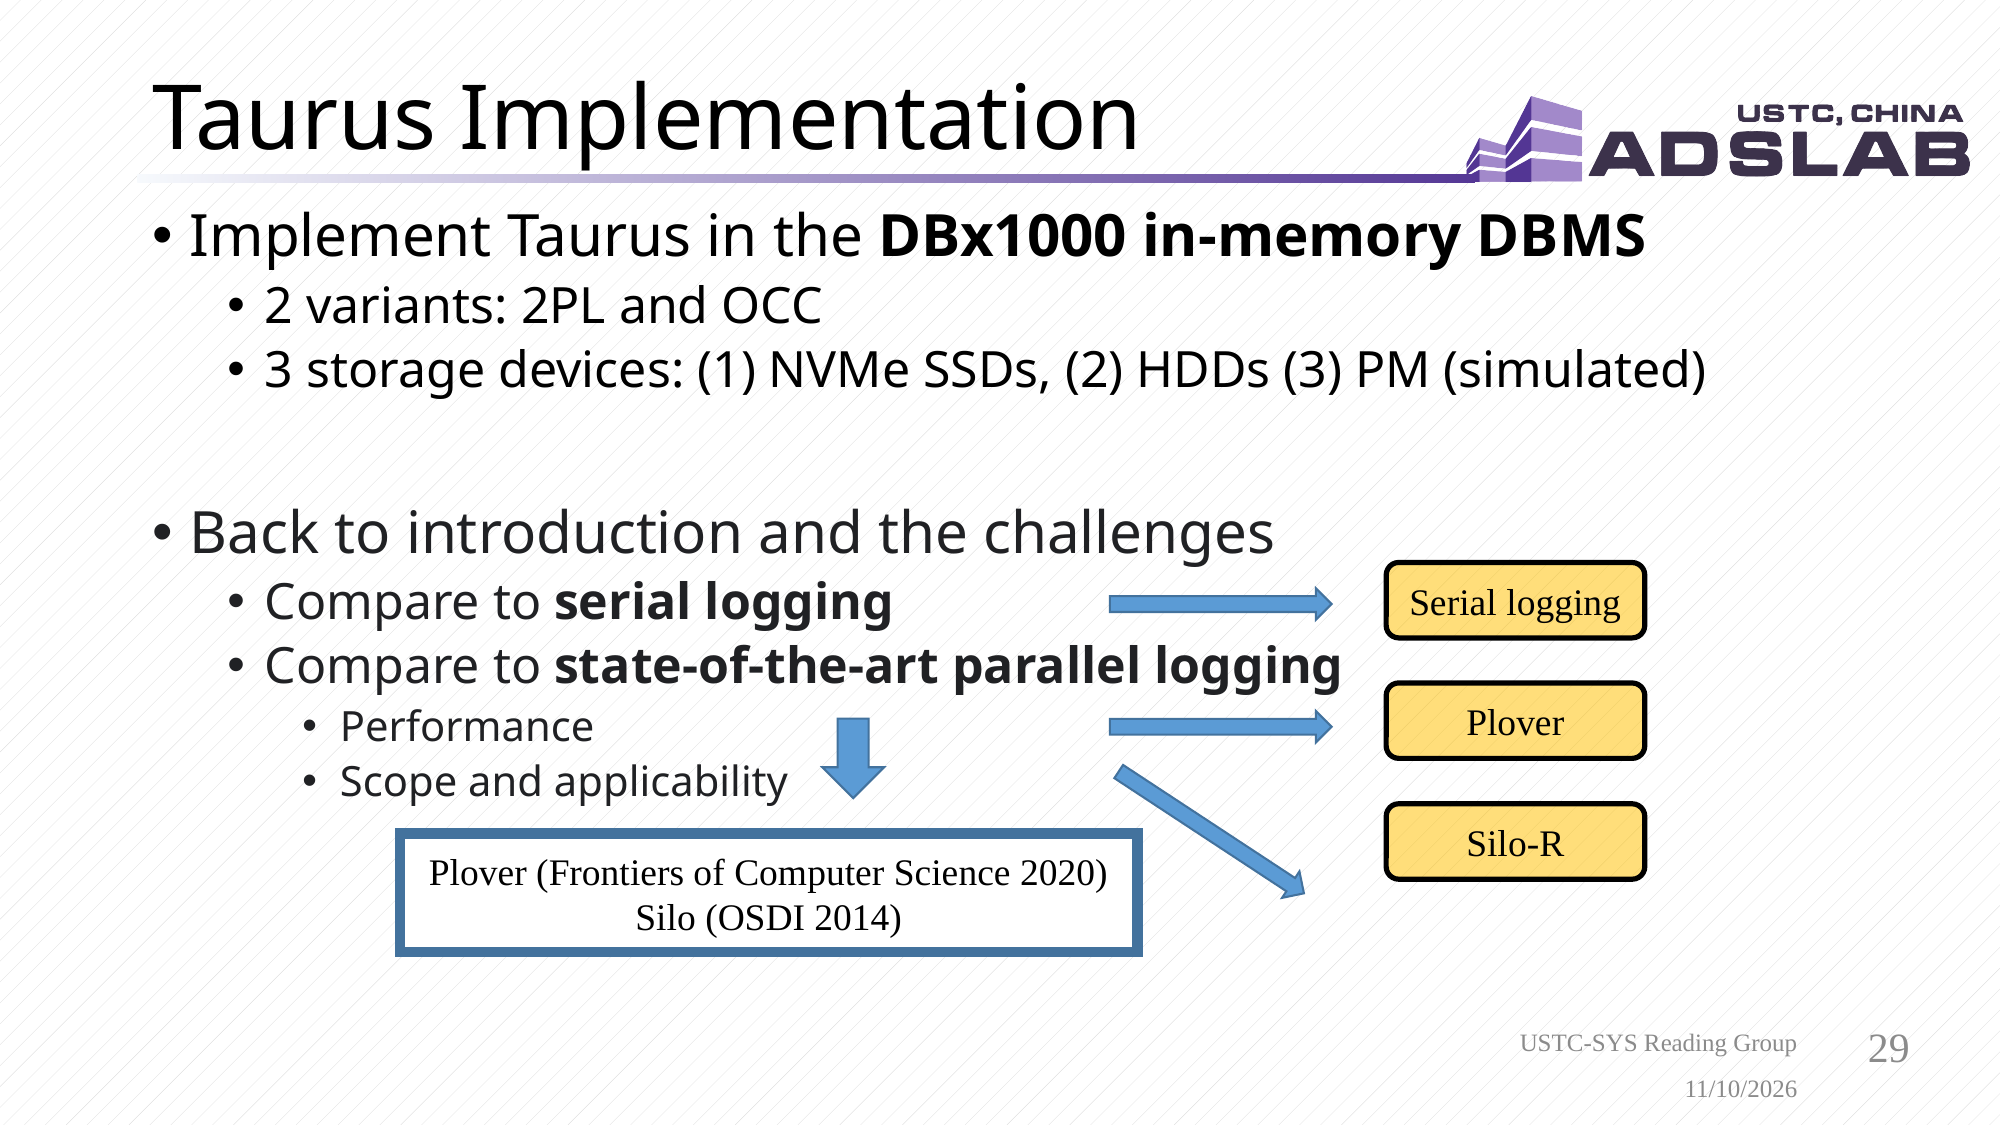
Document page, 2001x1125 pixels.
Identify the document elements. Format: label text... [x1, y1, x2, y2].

list Implement Taurus in the DBx1000 in-memory DBMS 2 variants: 2PL and OCC 3 storage devices: (1) NVMe SSDs, (2) HDDs (3) PM (simulated) Back to introduction and the challenges Compare to serial logging Compare to state-of-the-art parallel logging Performance Scope and applicability [137, 199, 1863, 1014]
footer USTC-SYS Reading Group [1137, 1022, 1813, 1062]
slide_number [1362, 1066, 1813, 1109]
text_box [819, 717, 887, 800]
text_box [1112, 763, 1306, 900]
text_box Silo-R [1385, 802, 1646, 881]
text_box Serial logging [1385, 561, 1646, 639]
text_box [1108, 585, 1334, 623]
title Taurus Implementation [137, 63, 1863, 177]
picture [1470, 93, 1976, 183]
text_box Plover [1385, 681, 1646, 760]
text_box [1108, 708, 1334, 746]
text_box Plover (Frontiers of Computer Science 2020) Silo (OSDI 2014) [399, 832, 1138, 953]
